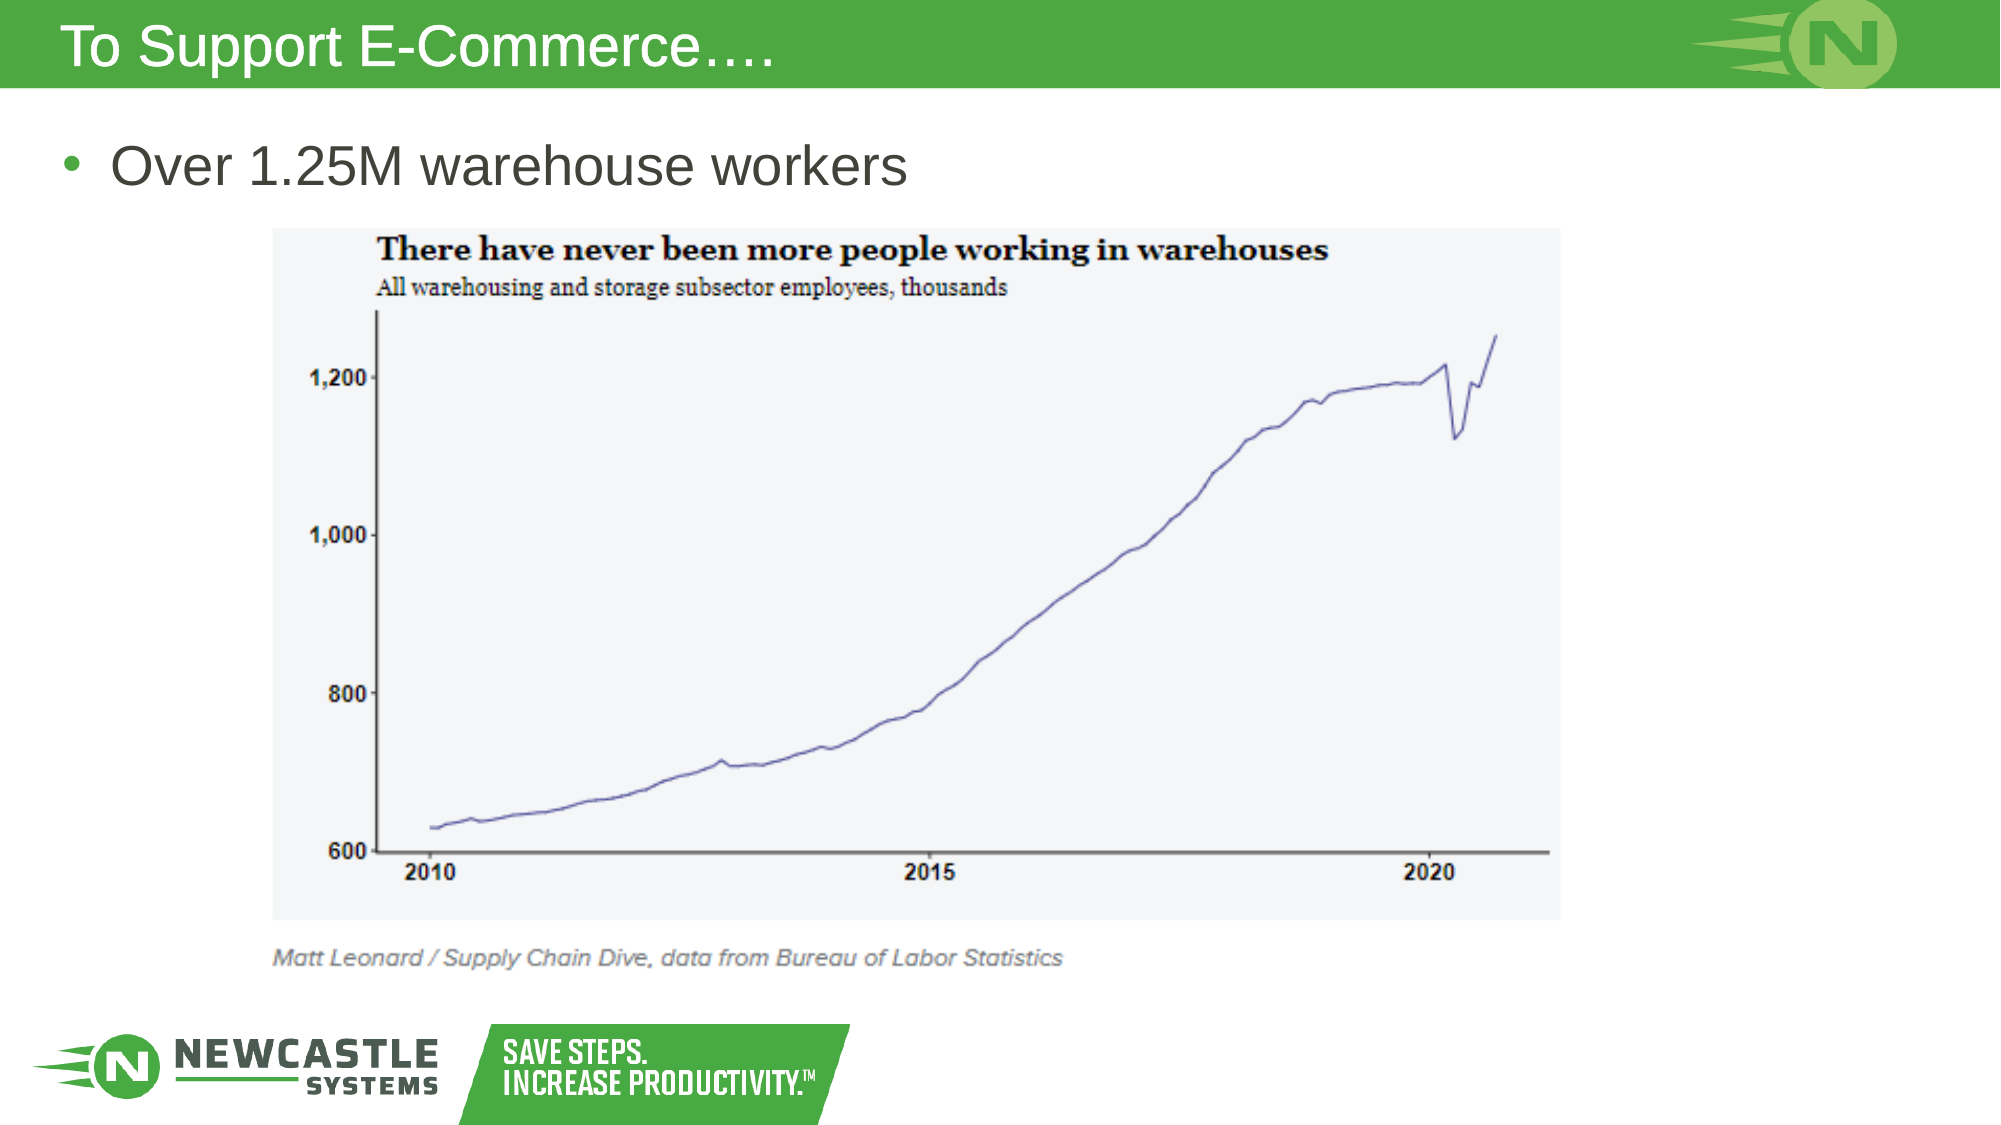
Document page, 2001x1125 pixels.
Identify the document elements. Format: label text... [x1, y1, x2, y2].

list Over 1.25M warehouse workers [45, 121, 1860, 971]
picture [246, 206, 1611, 1002]
picture [33, 1024, 850, 1125]
text_box To Support E-Commerce…. [44, 0, 1631, 88]
